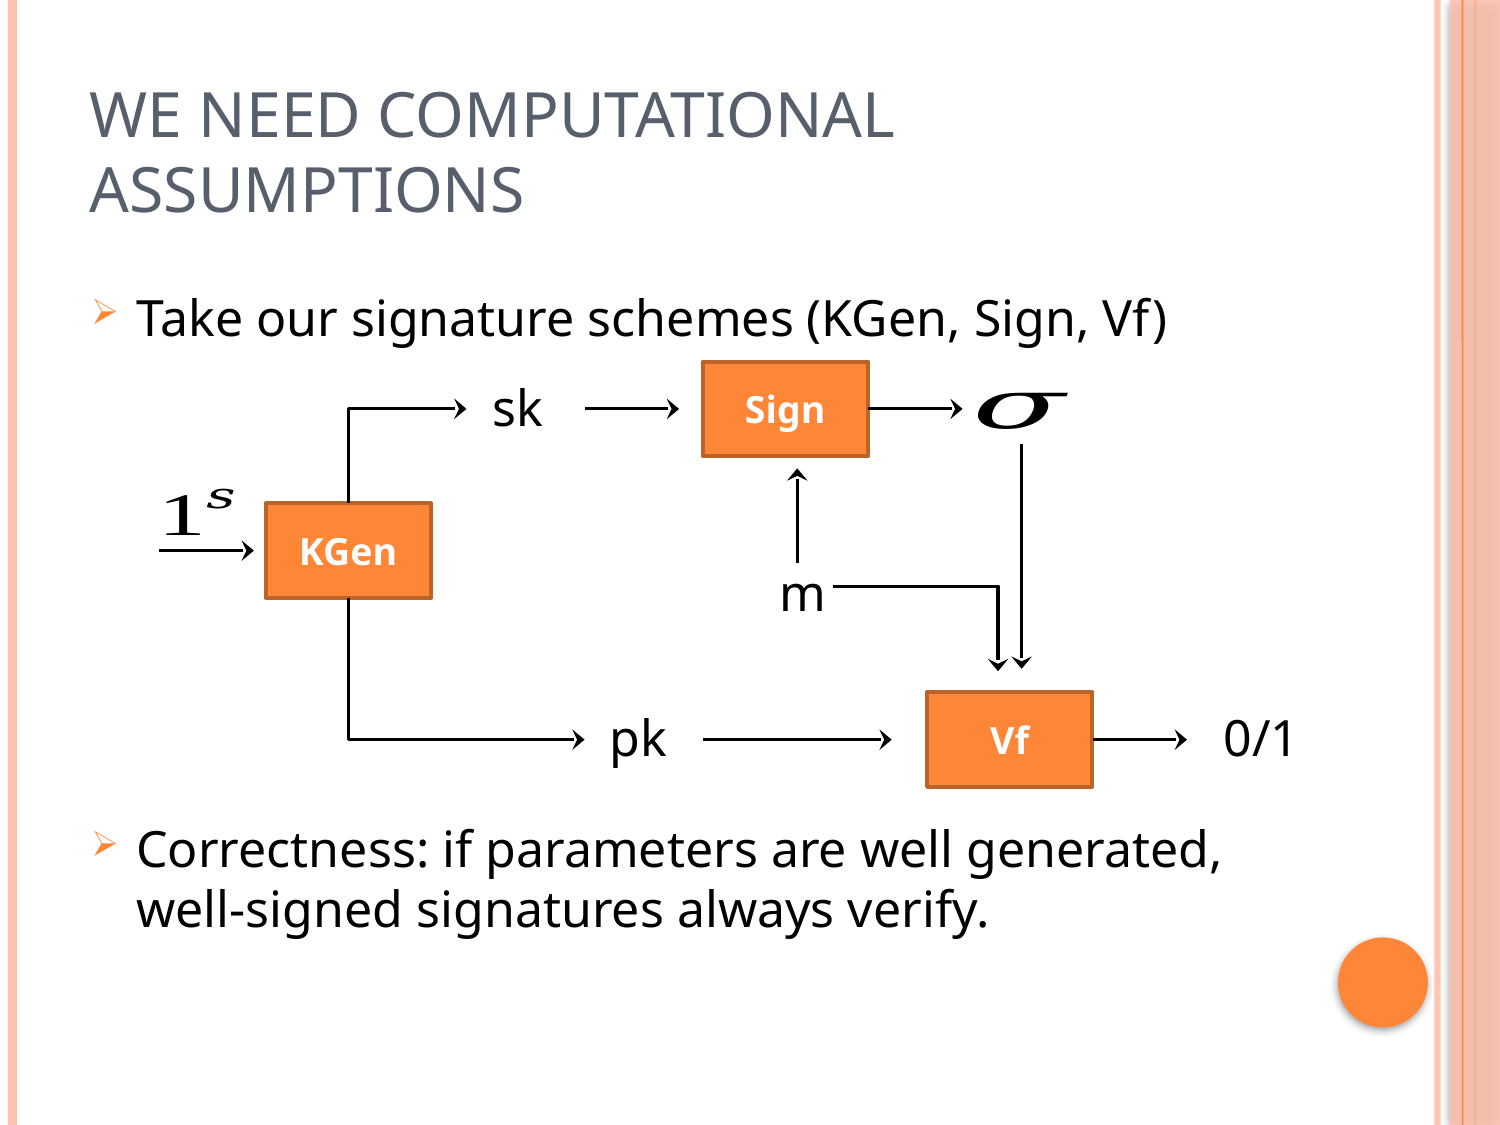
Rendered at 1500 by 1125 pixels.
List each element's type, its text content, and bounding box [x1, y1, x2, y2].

text_box 0/1 [1208, 699, 1317, 775]
text_box Sign [701, 360, 870, 458]
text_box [832, 585, 999, 672]
text_box Correctness: if parameters are well generated, well-signed signatures always verify. [76, 810, 1302, 973]
text_box Take our signature schemes (KGen, Sign, Vf) [76, 278, 1302, 370]
text_box sk [478, 368, 587, 444]
text_box KGen [264, 501, 433, 600]
text_box pk [594, 699, 703, 775]
text_box m [764, 554, 873, 630]
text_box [395, 550, 538, 788]
title We need computational assumptions [75, 45, 1300, 233]
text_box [359, 396, 456, 516]
text_box Vf [925, 690, 1094, 789]
